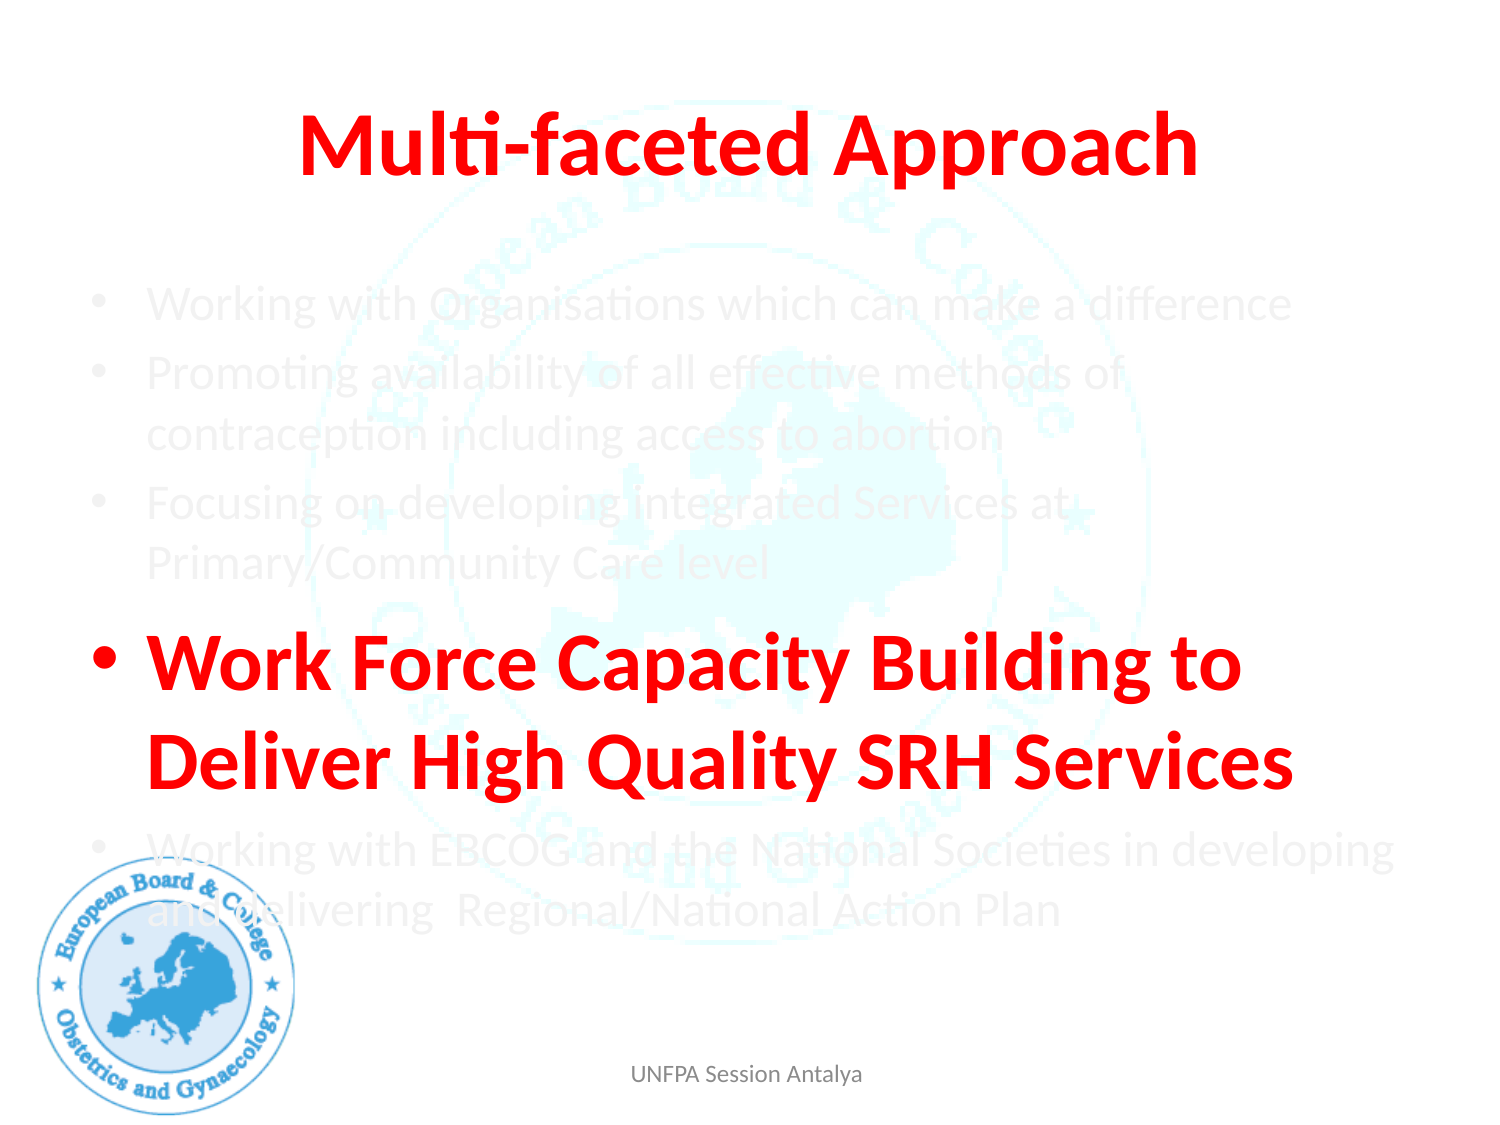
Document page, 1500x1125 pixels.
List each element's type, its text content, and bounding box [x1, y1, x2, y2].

picture [0, 854, 339, 1125]
list Working with Organisations which can make a difference Promoting availability of all effective methods of contraception including access to abortion Focusing on developing integrated Services at Primary/Community Care level Work Force Capacity Building to Deliver High Quality SRH Services Working with EBCOG and the National Societies in developing and delivering Regional/National Action Plan [74, 262, 1426, 1006]
title Multi-faceted Approach [74, 44, 1426, 233]
footer UNFPA Session Antalya [430, 1042, 1069, 1103]
